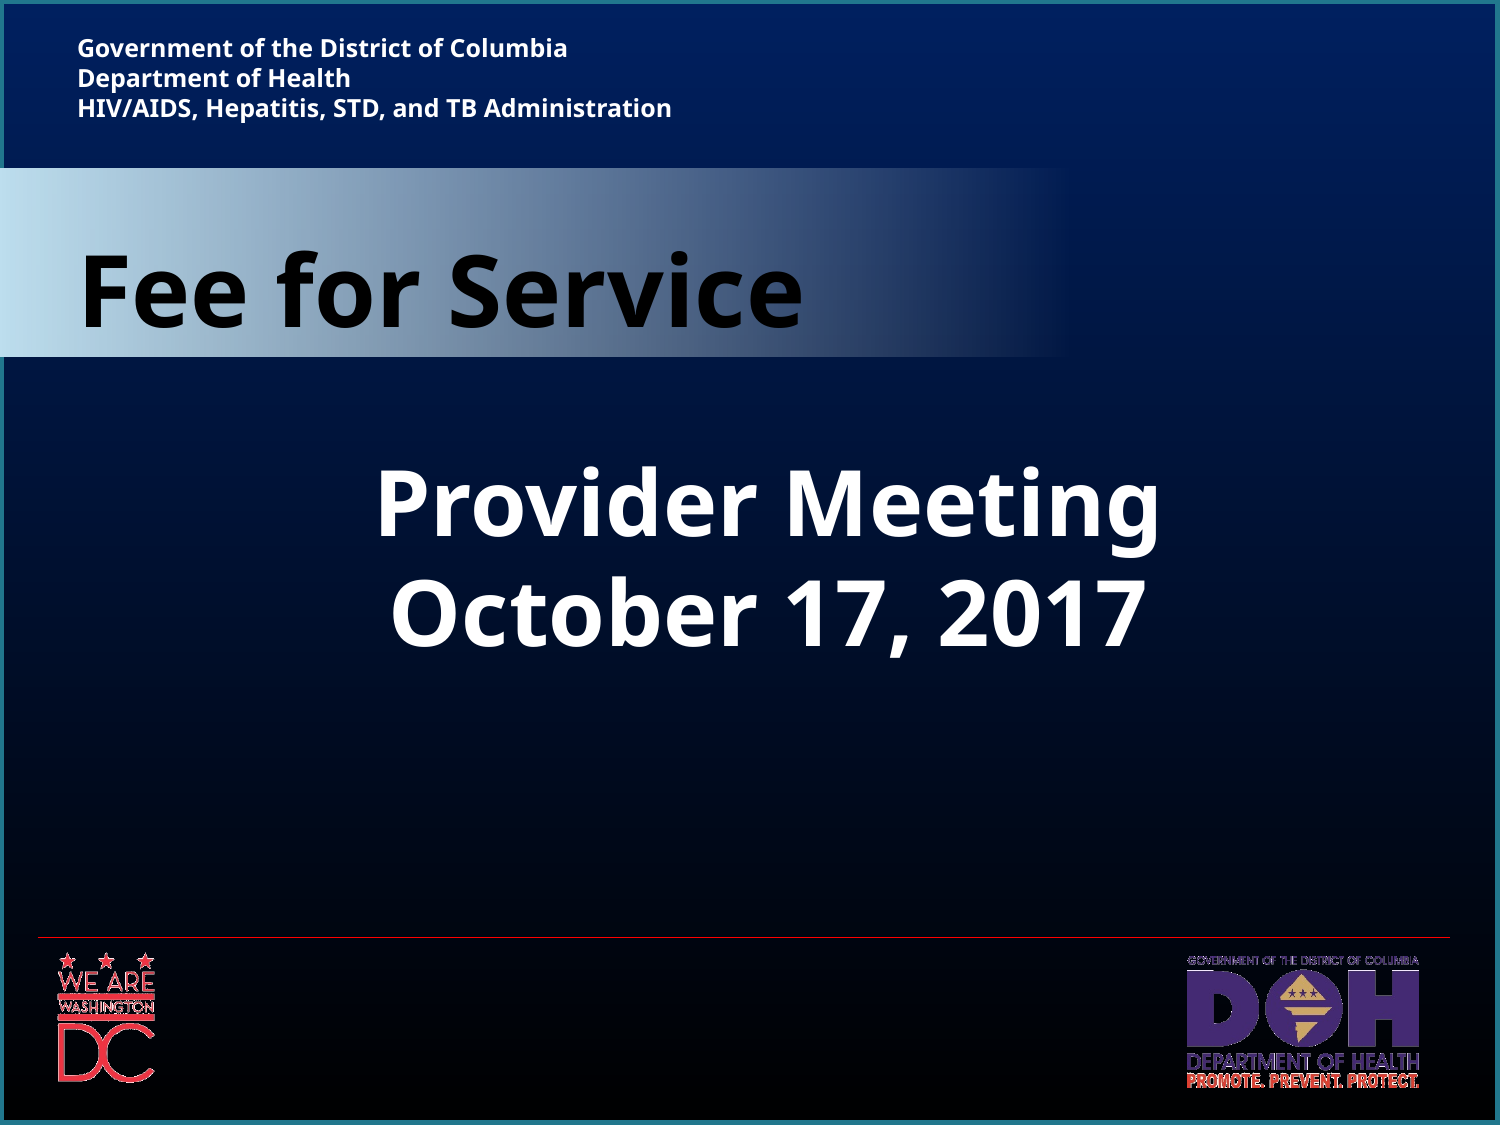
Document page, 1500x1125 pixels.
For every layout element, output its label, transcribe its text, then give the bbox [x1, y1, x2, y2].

text_box [0, 0, 1500, 1125]
text_box Government of the District of Columbia Department of Health HIV/AIDS, Hepatitis, STD, and TB Administration [62, 24, 1338, 130]
picture [49, 944, 163, 1091]
picture [1187, 956, 1419, 1088]
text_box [62, 170, 1394, 790]
text_box [0, 164, 1079, 361]
